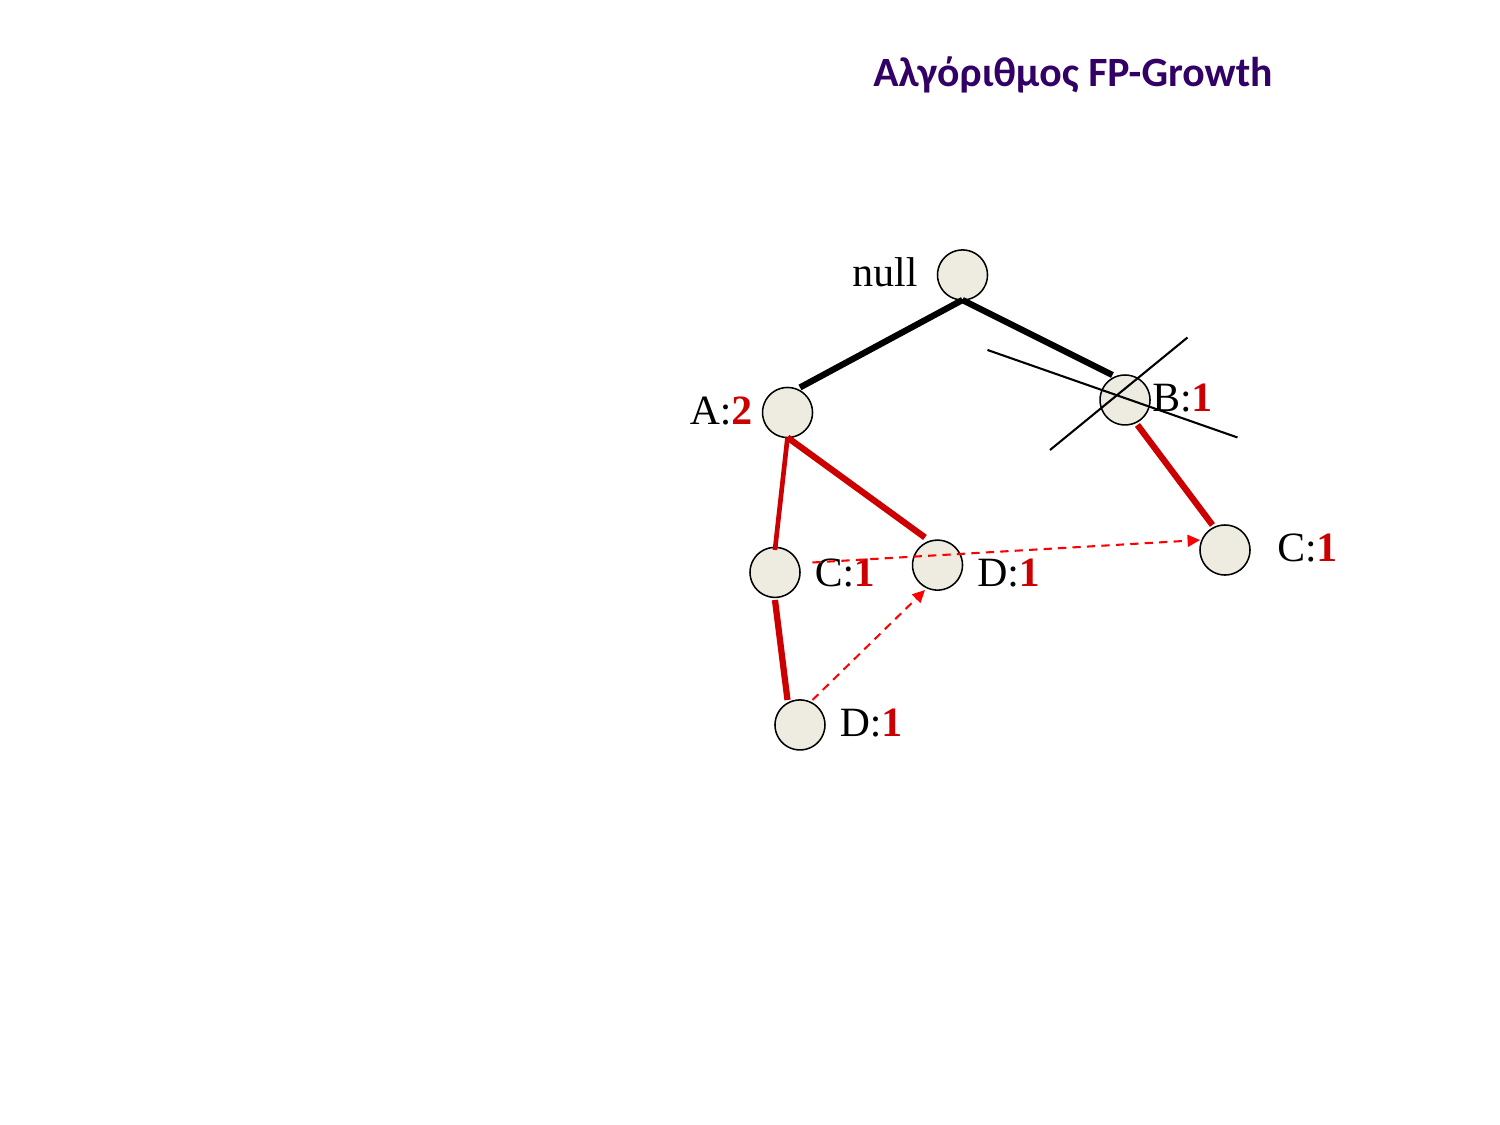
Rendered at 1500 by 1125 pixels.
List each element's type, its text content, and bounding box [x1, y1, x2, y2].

text_box [912, 540, 962, 591]
text_box C:1 [1262, 512, 1363, 578]
text_box Αλγόριθμος FP-Growth [137, 37, 1288, 103]
text_box [775, 387, 813, 438]
text_box [1100, 375, 1137, 425]
text_box [1200, 525, 1251, 576]
text_box D:1 [825, 687, 925, 753]
text_box [1187, 534, 1201, 547]
text_box [938, 249, 988, 300]
text_box C:1 [800, 537, 900, 603]
text_box D:1 [962, 537, 1063, 603]
text_box A:2 [675, 375, 775, 440]
text_box null [837, 237, 938, 303]
text_box [911, 590, 925, 604]
text_box [774, 699, 825, 750]
text_box [750, 547, 800, 598]
text_box B:1 [1137, 362, 1238, 428]
